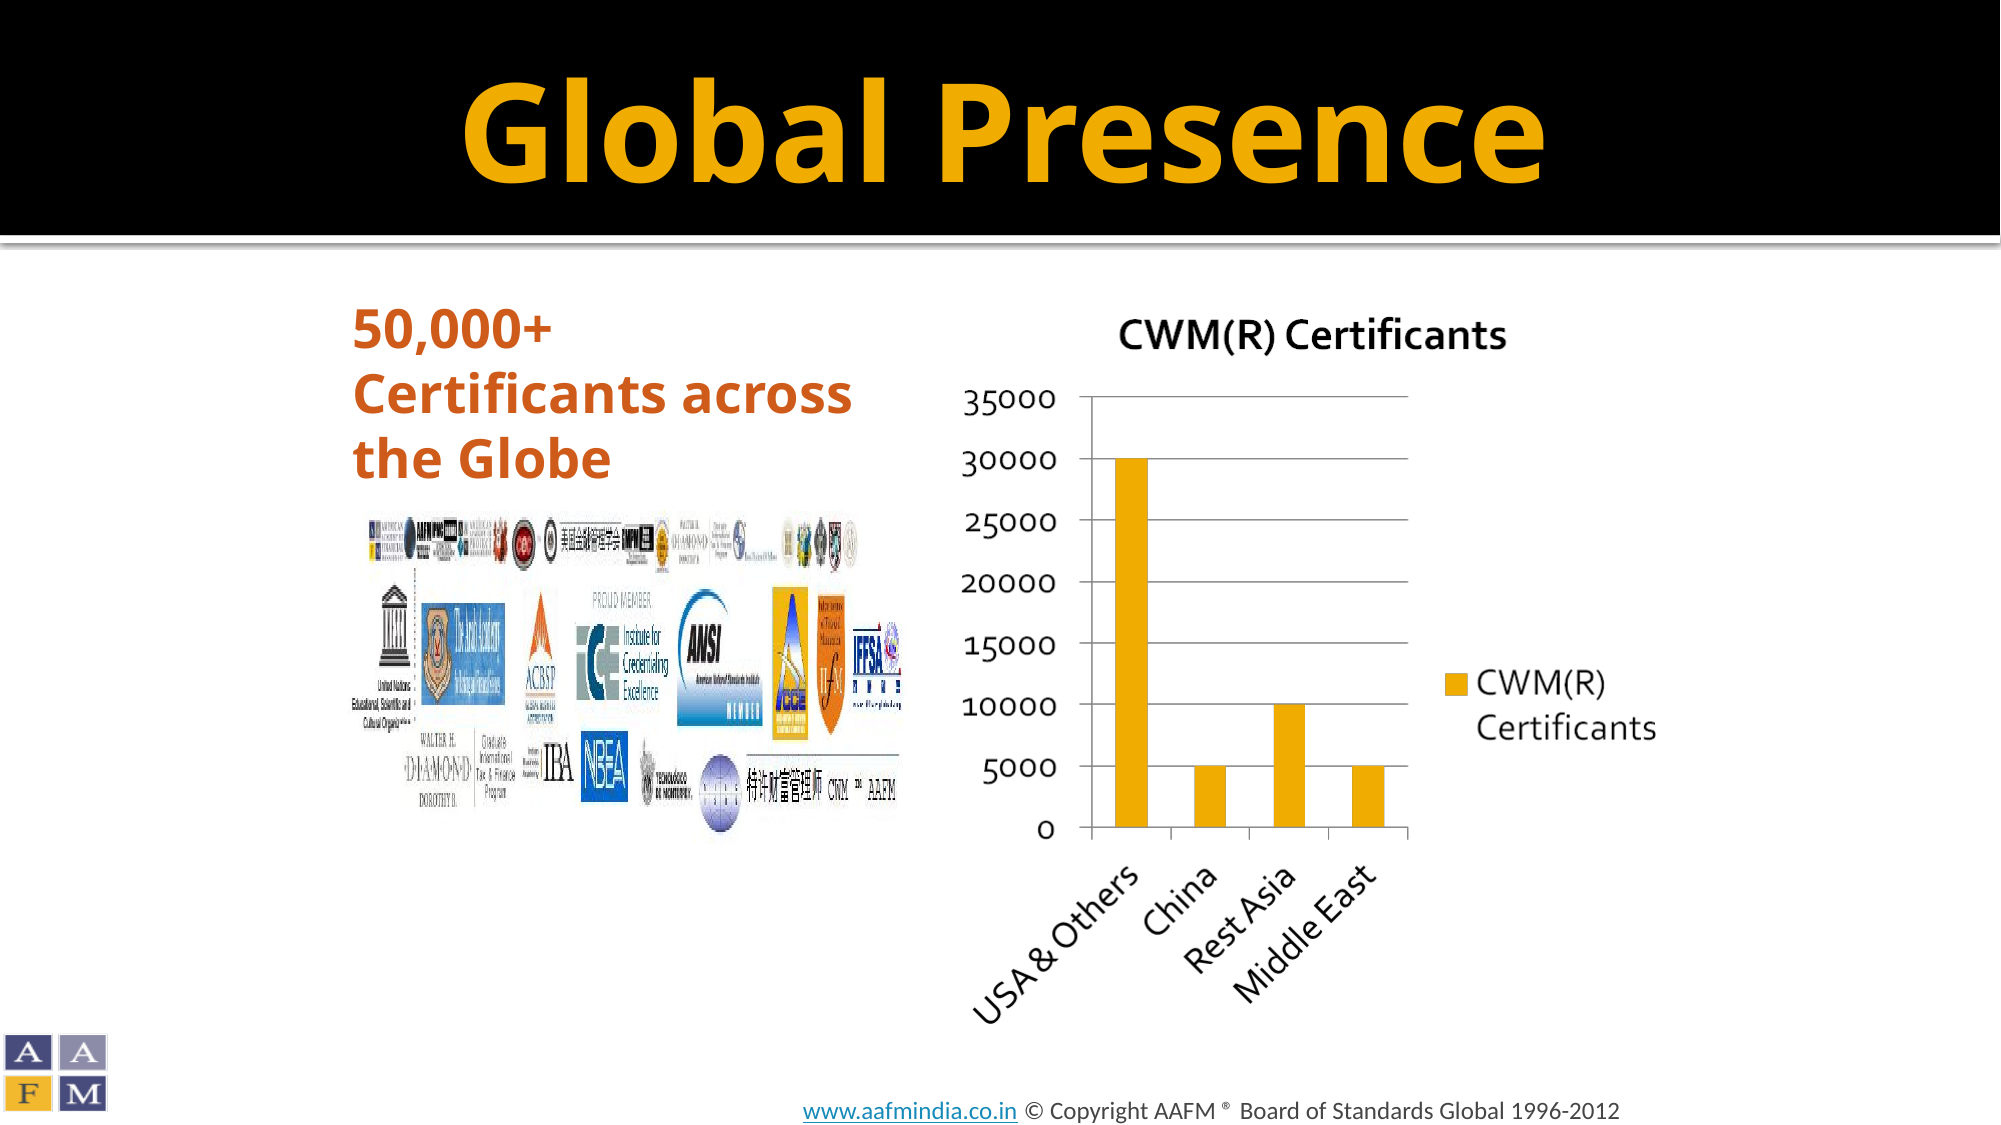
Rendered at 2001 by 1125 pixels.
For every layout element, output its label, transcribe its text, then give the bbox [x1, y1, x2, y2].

title Global Presence [324, 24, 1675, 231]
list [337, 474, 925, 863]
text_box 50,000+ Certificants across the Globe [337, 287, 875, 474]
picture [0, 1021, 117, 1125]
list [941, 282, 1684, 1058]
